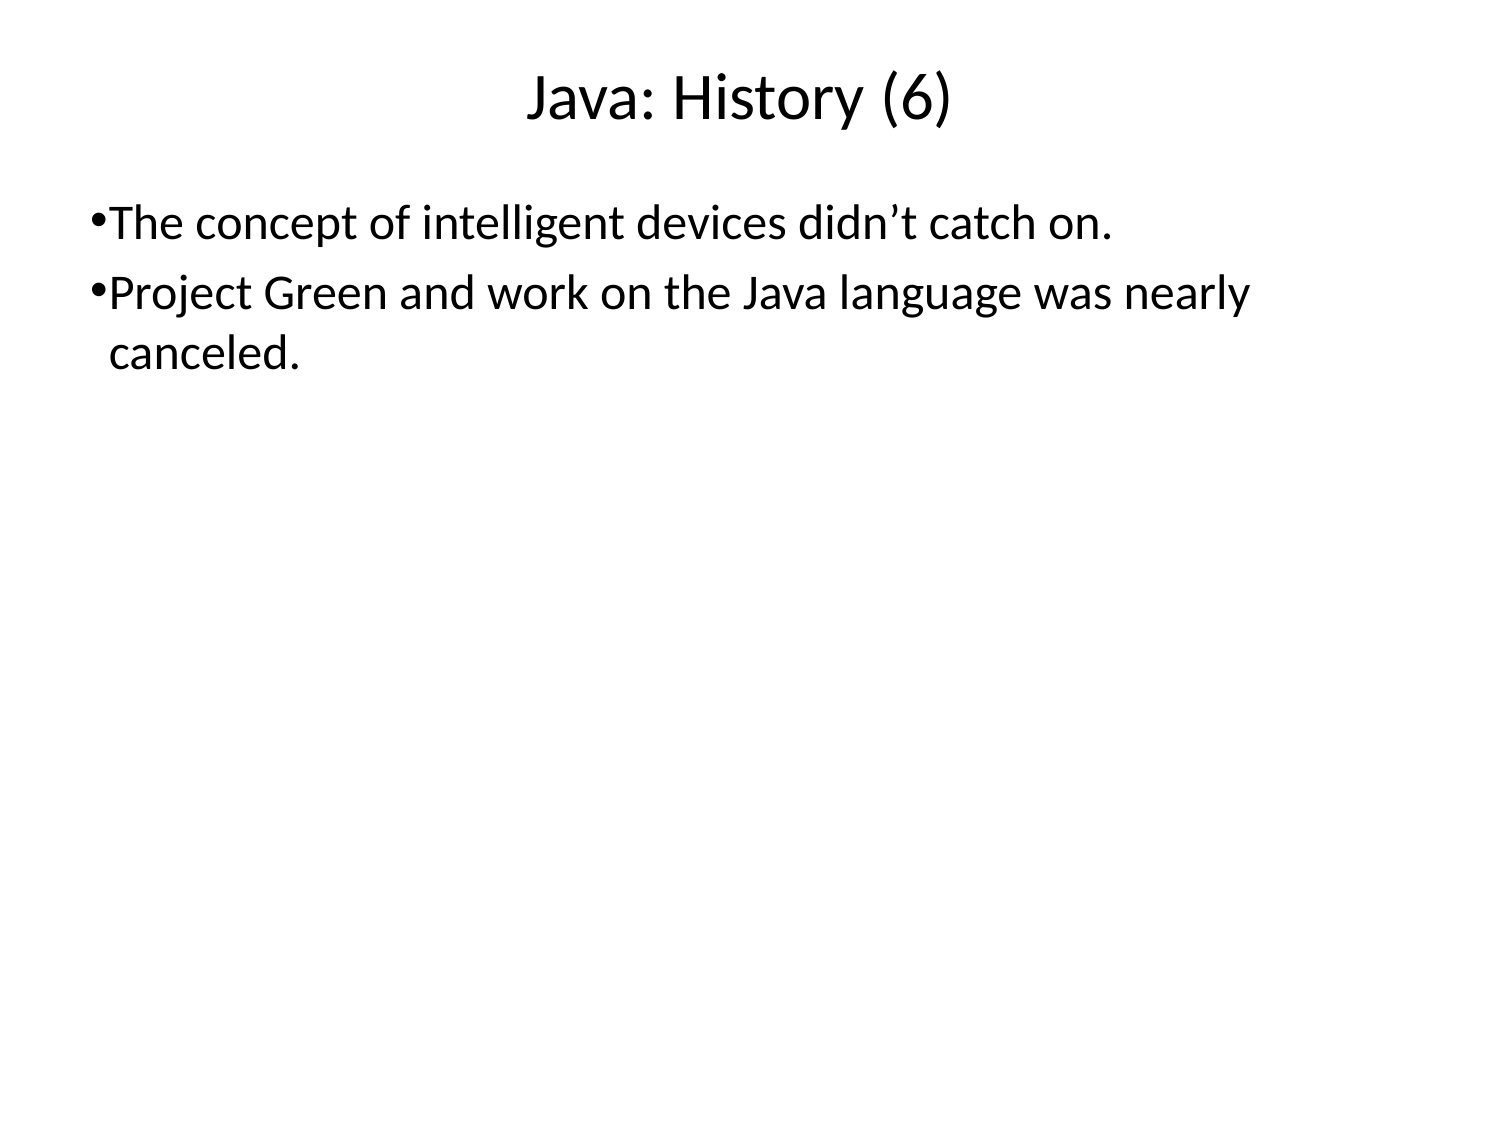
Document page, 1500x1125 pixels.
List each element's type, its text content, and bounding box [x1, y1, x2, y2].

title Java: History (6) [70, 49, 1411, 136]
list The concept of intelligent devices didn’t catch on. Project Green and work on the Java language was nearly canceled. [75, 181, 1463, 1010]
